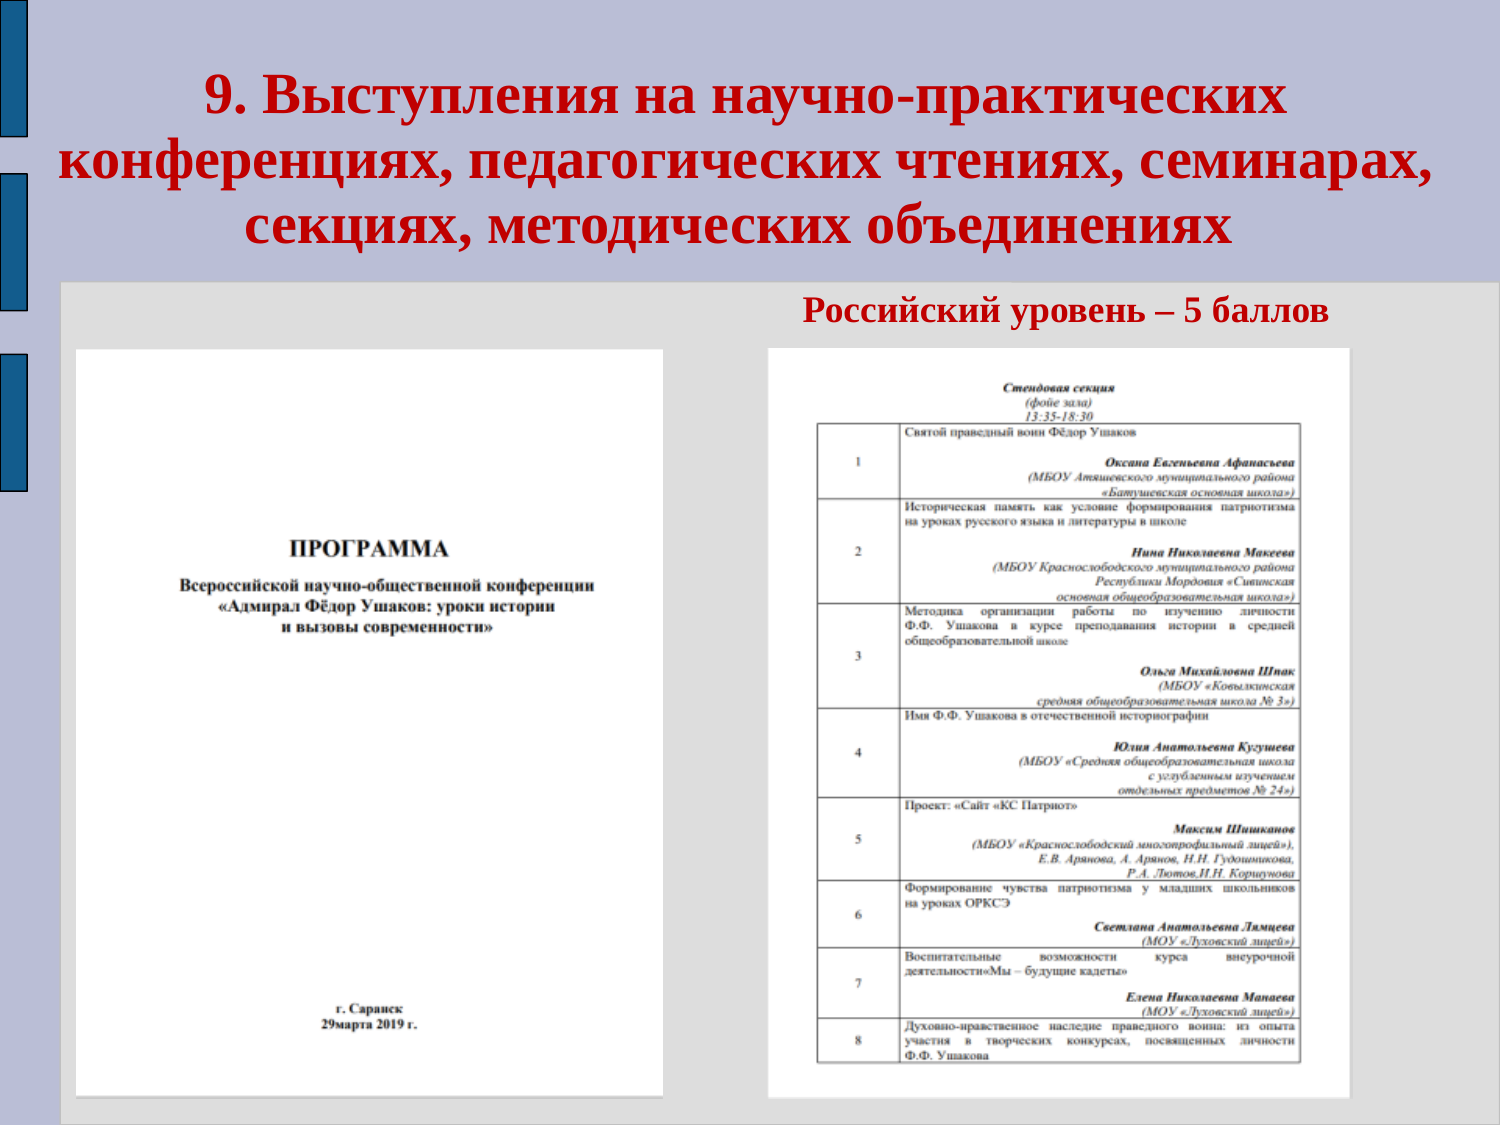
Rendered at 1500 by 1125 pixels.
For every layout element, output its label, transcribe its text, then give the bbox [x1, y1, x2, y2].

picture [76, 348, 663, 1100]
text_box Российский уровень – 5 баллов [787, 277, 1467, 337]
title 9. Выступления на научно-практических конференциях, педагогических чтениях, семинарах, секциях, методических объединениях [25, 66, 1467, 252]
picture [766, 348, 1353, 1100]
